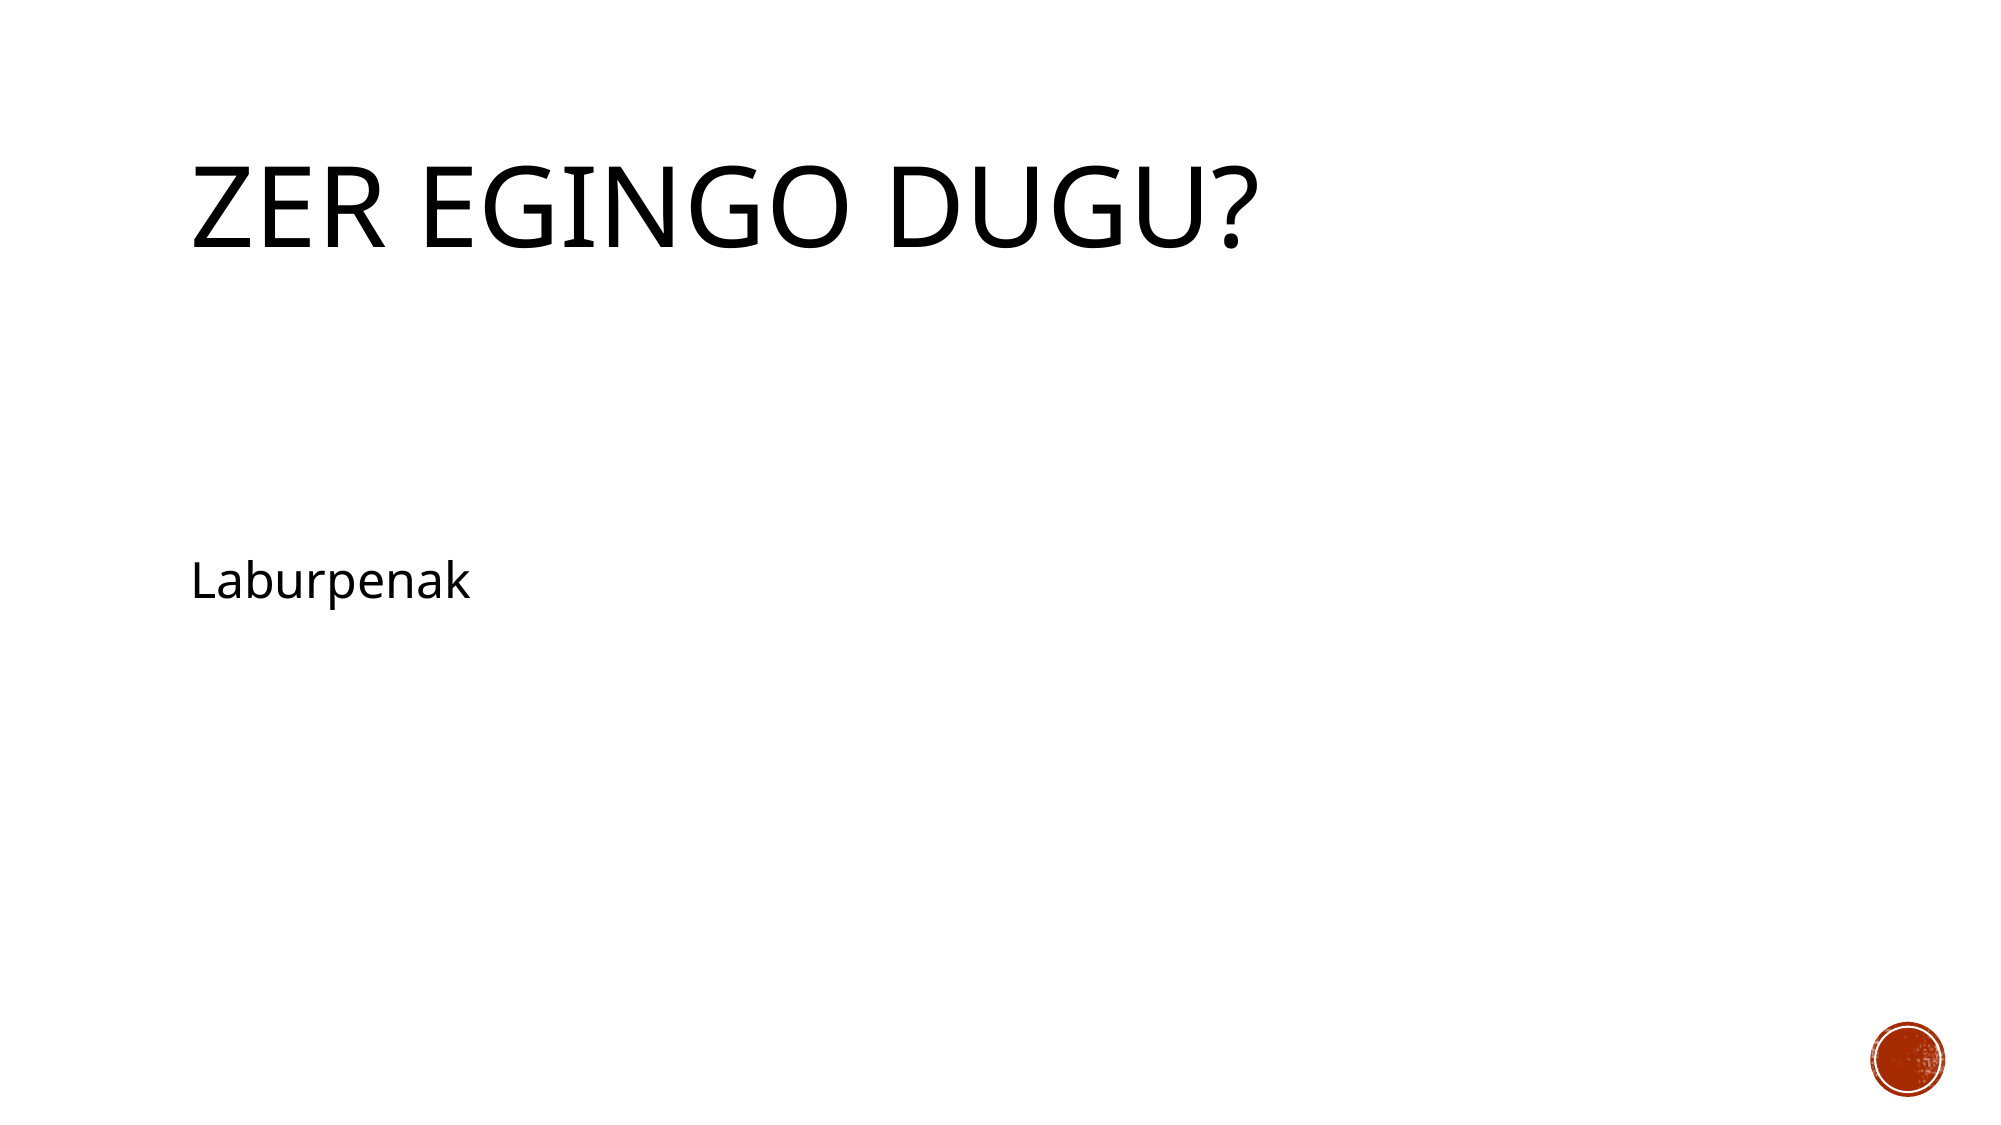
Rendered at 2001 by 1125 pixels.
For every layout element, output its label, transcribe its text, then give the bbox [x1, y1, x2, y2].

title ZER EGINGO DUGU? [175, 79, 1826, 344]
text_box Laburpenak [175, 541, 496, 617]
